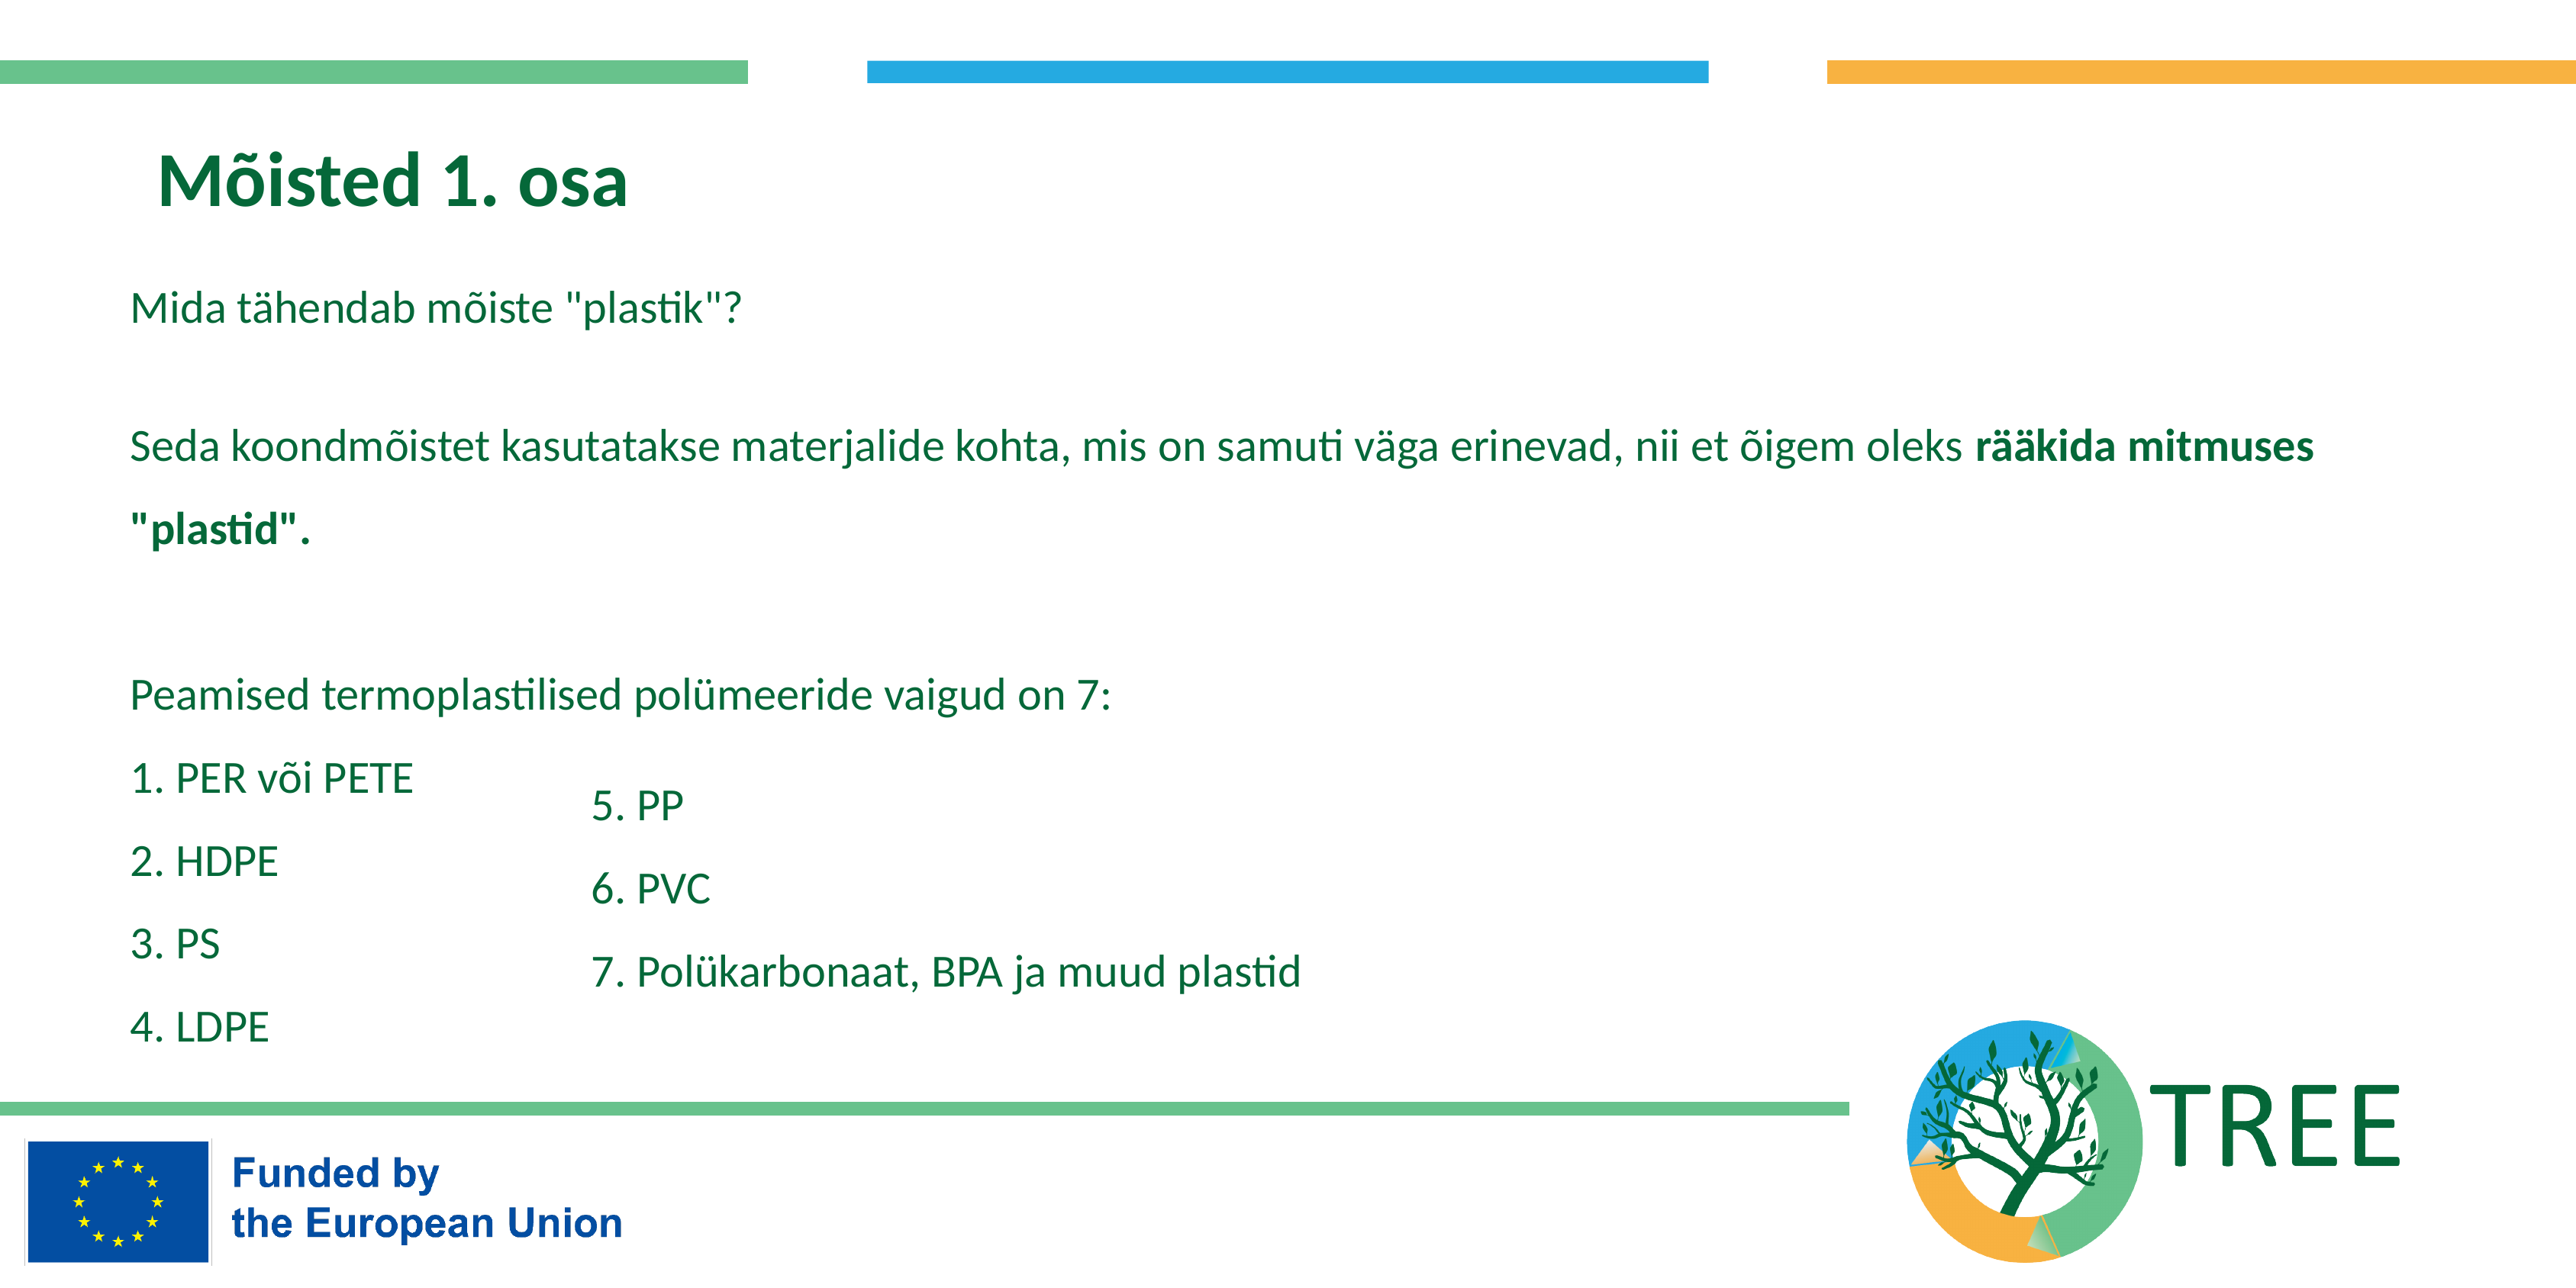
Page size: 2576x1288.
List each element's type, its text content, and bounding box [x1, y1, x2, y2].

text_box [1828, 60, 2576, 83]
text_box [0, 60, 748, 83]
text_box 5. PP 6. PVC 7. Polükarbonaat, BPA ja muud plastid [572, 728, 1440, 1015]
text_box Mida tähendab mõiste "plastik"? Seda koondmõistet kasutatakse materjalide kohta, mis on samuti väga erinevad, nii et õigem oleks rääkida mitmuses "plastid". Peamised termoplastilised polümeeride vaigud on 7: 1. PER või PETE 2. HDPE 3. PS 4. LDPE [111, 240, 2465, 1061]
picture [19, 1134, 667, 1271]
picture [1907, 1019, 2400, 1263]
text_box [867, 60, 1709, 83]
text_box Mõisted 1. osa [138, 118, 1027, 231]
text_box [0, 1103, 1849, 1115]
